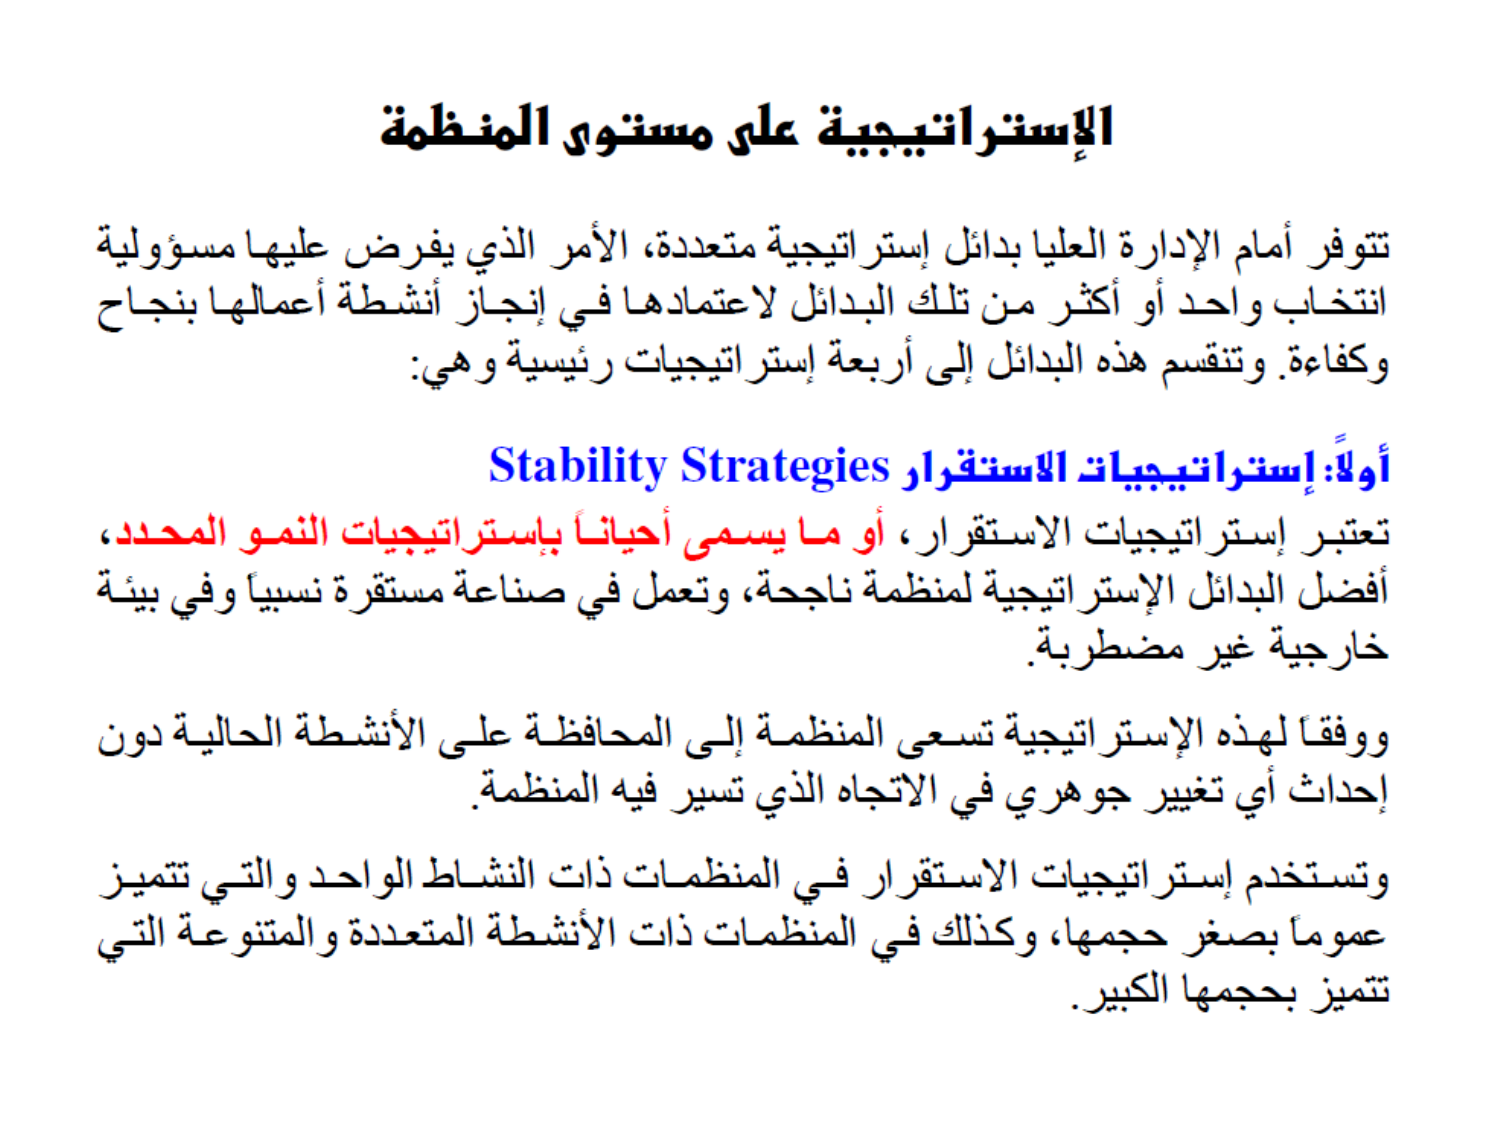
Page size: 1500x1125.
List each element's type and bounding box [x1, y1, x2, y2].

picture [0, 81, 1500, 1044]
